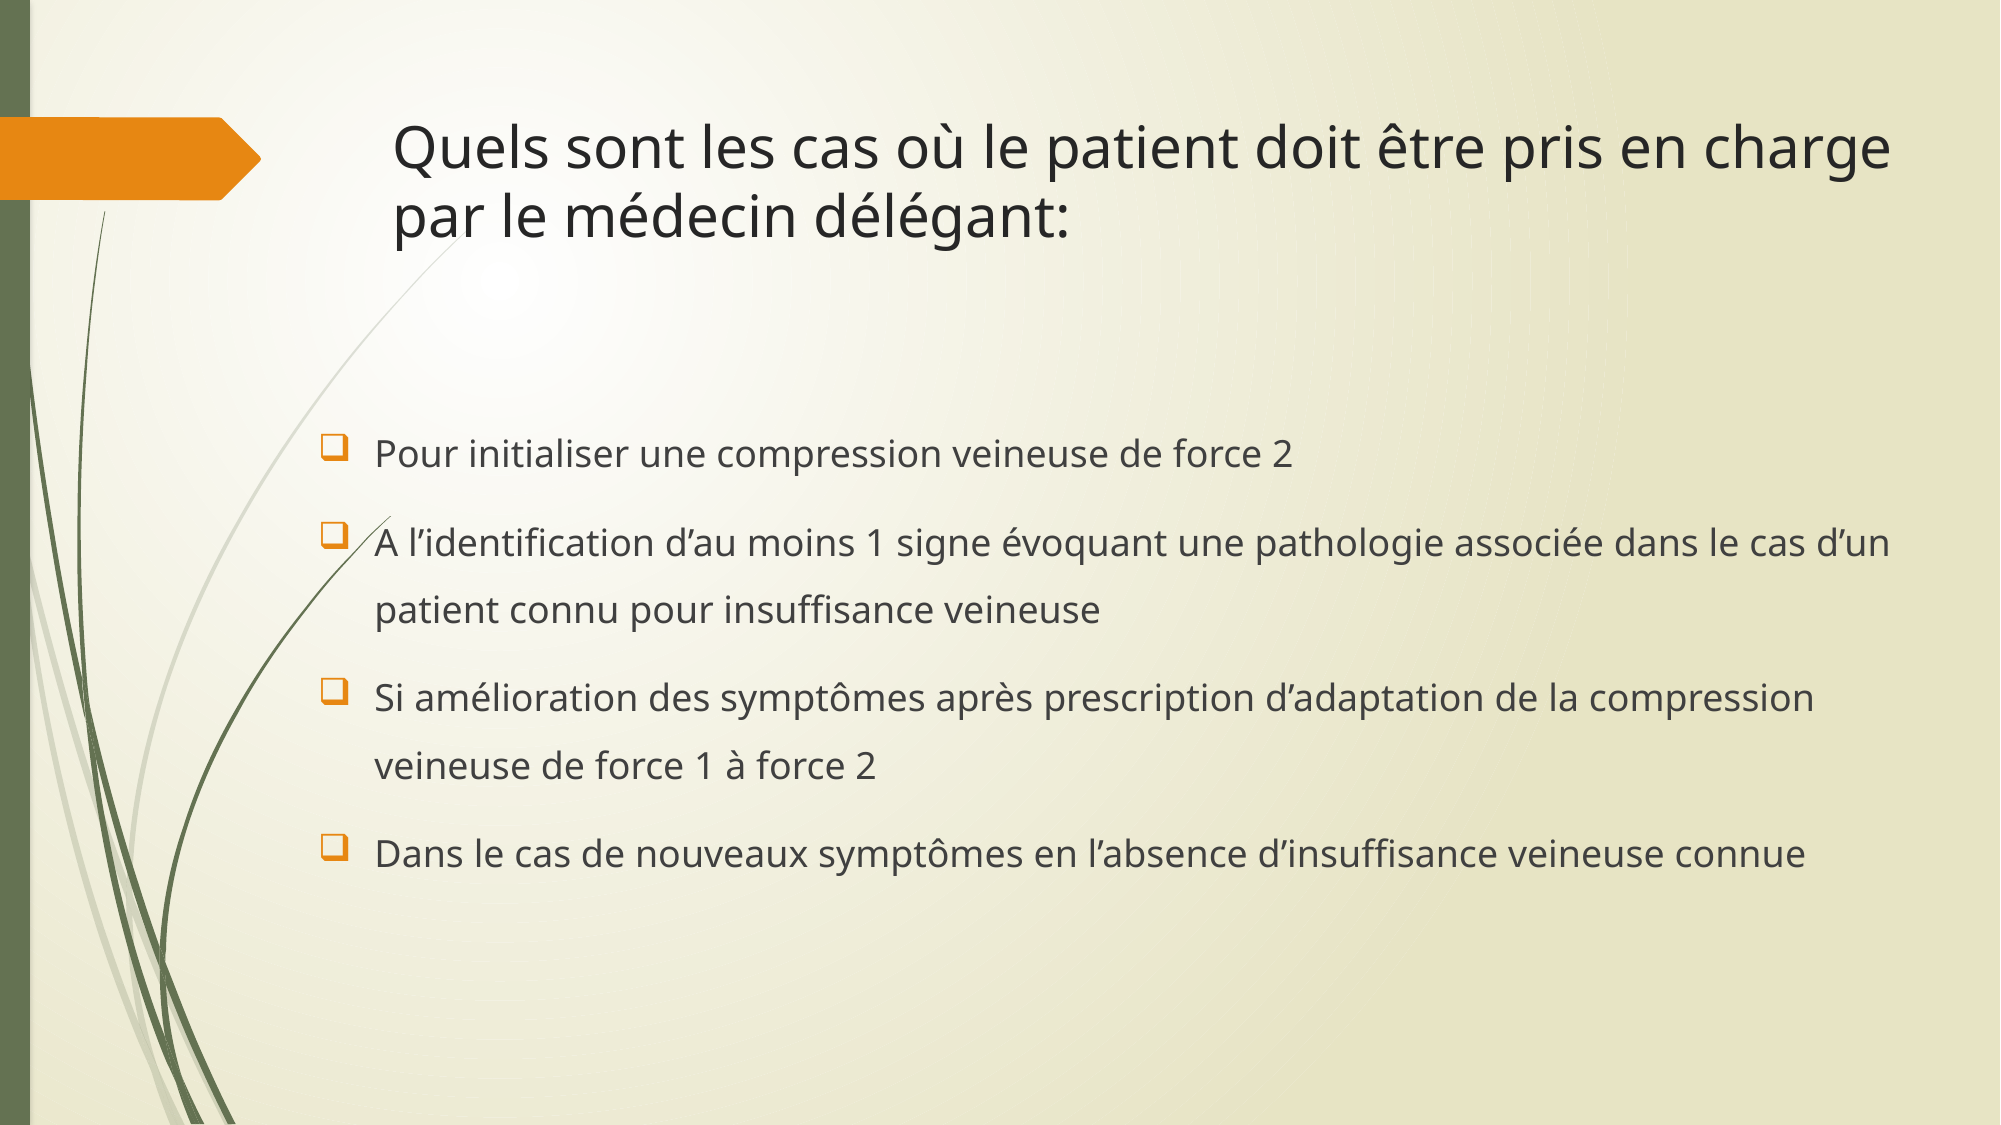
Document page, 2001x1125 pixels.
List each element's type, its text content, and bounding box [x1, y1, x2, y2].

title Quels sont les cas où le patient doit être pris en charge par le médecin délégant: [377, 102, 1958, 313]
list Pour initialiser une compression veineuse de force 2 A l’identification d’au moins 1 signe évoquant une pathologie associée dans le cas d’un patient connu pour insuffisance veineuse Si amélioration des symptômes après prescription d’adaptation de la compression veineuse de force 1 à force 2 Dans le cas de nouveaux symptômes en l’absence d’insuffisance veineuse connue [303, 331, 1958, 952]
